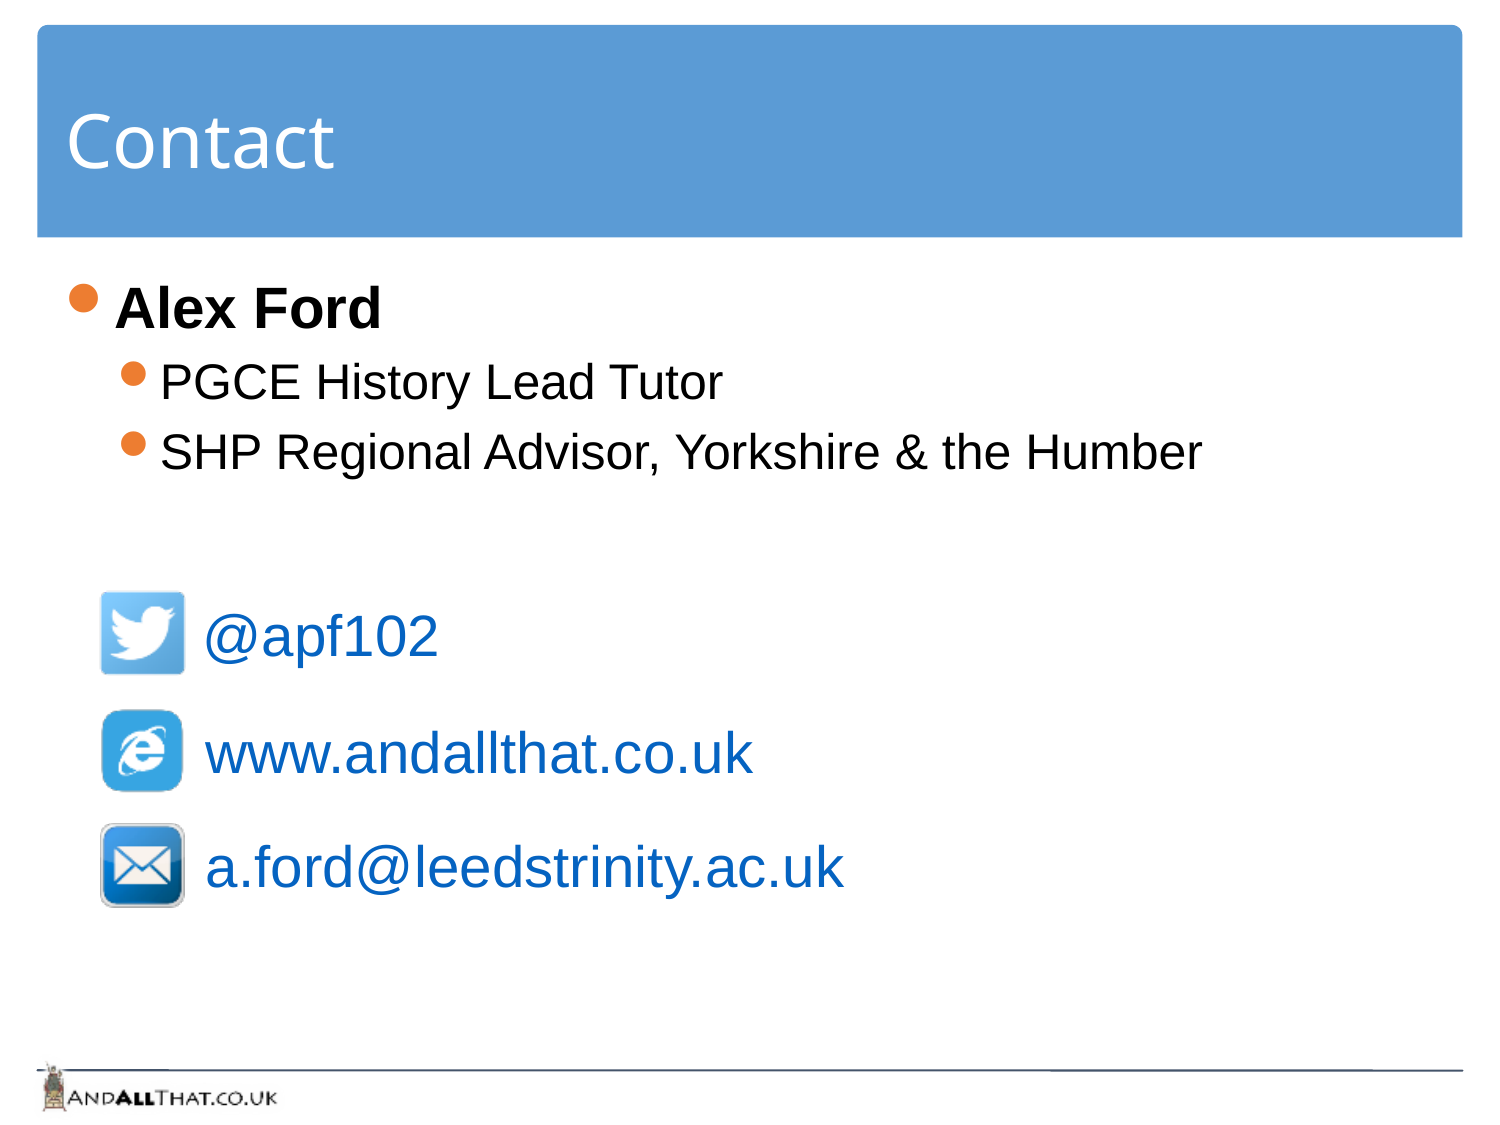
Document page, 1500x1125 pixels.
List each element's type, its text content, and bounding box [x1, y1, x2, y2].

text_box www.andallthat.co.uk [200, 708, 770, 793]
text_box a.ford@leedstrinity.ac.uk [196, 821, 861, 907]
text_box @apf102 [200, 590, 938, 676]
picture [97, 705, 189, 797]
picture [97, 587, 189, 679]
list Alex Ford PGCE History Lead Tutor SHP Regional Advisor, Yorkshire & the Humber [50, 262, 1450, 536]
picture [31, 1050, 298, 1123]
picture [100, 822, 186, 908]
title Contact [50, 45, 999, 233]
